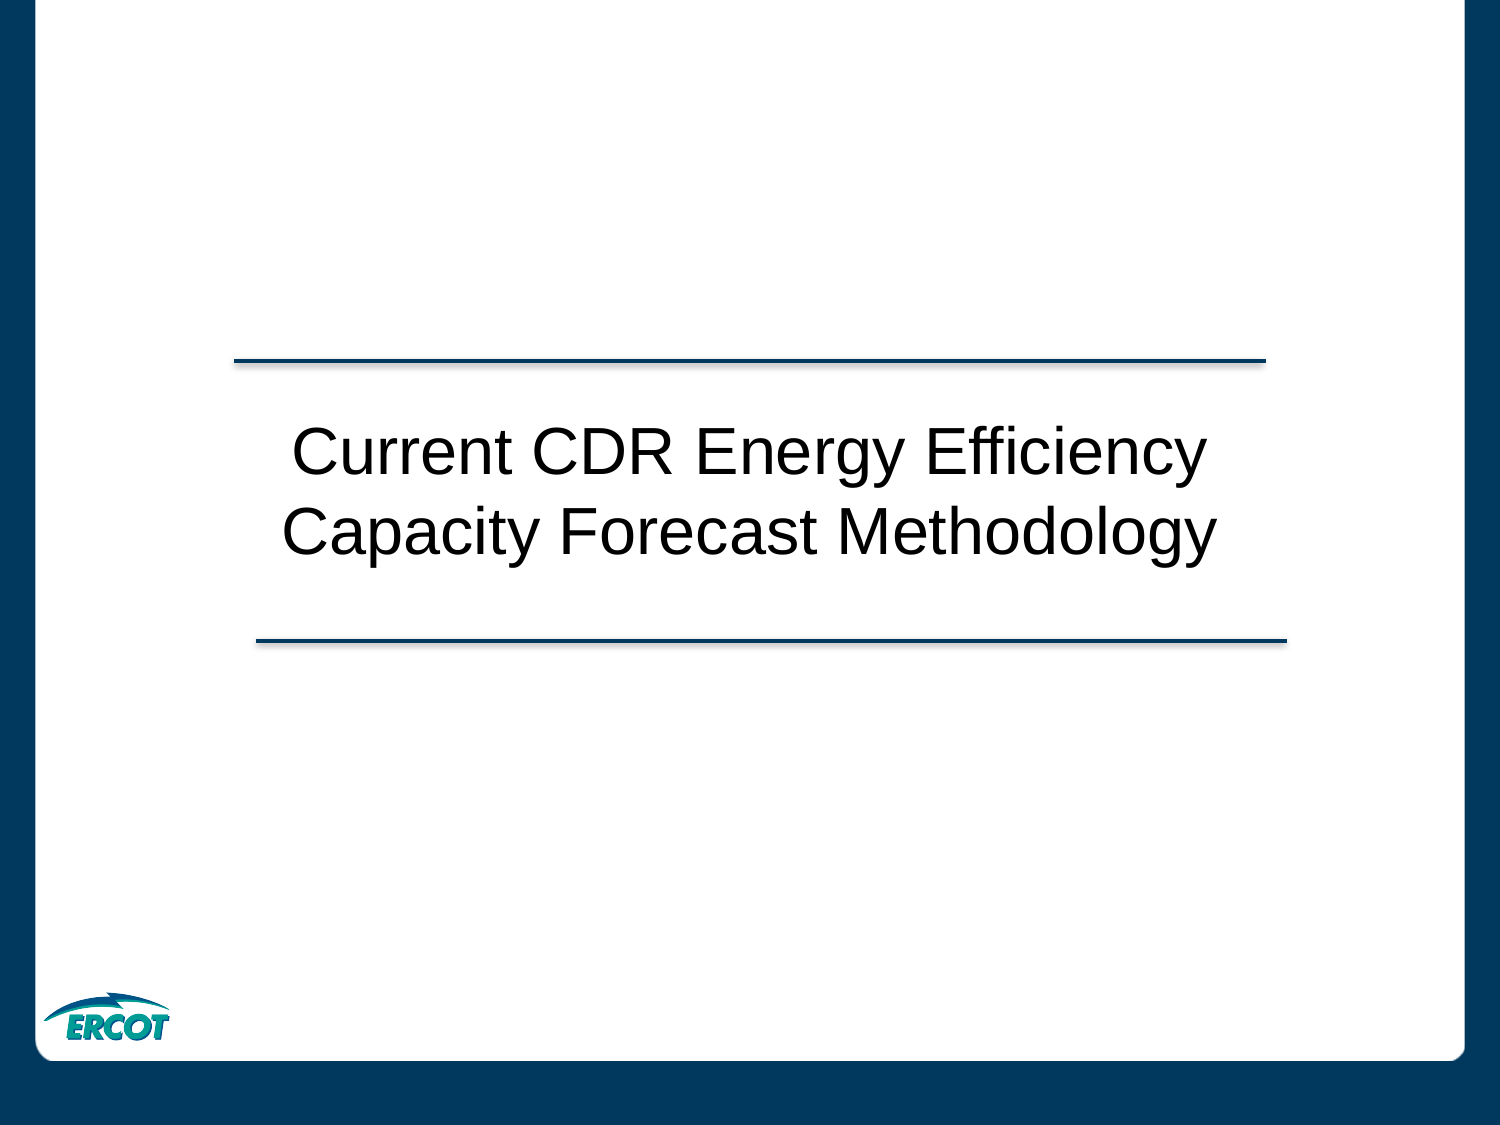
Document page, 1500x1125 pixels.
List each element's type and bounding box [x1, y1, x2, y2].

picture [40, 987, 175, 1046]
text_box [212, 361, 1288, 641]
